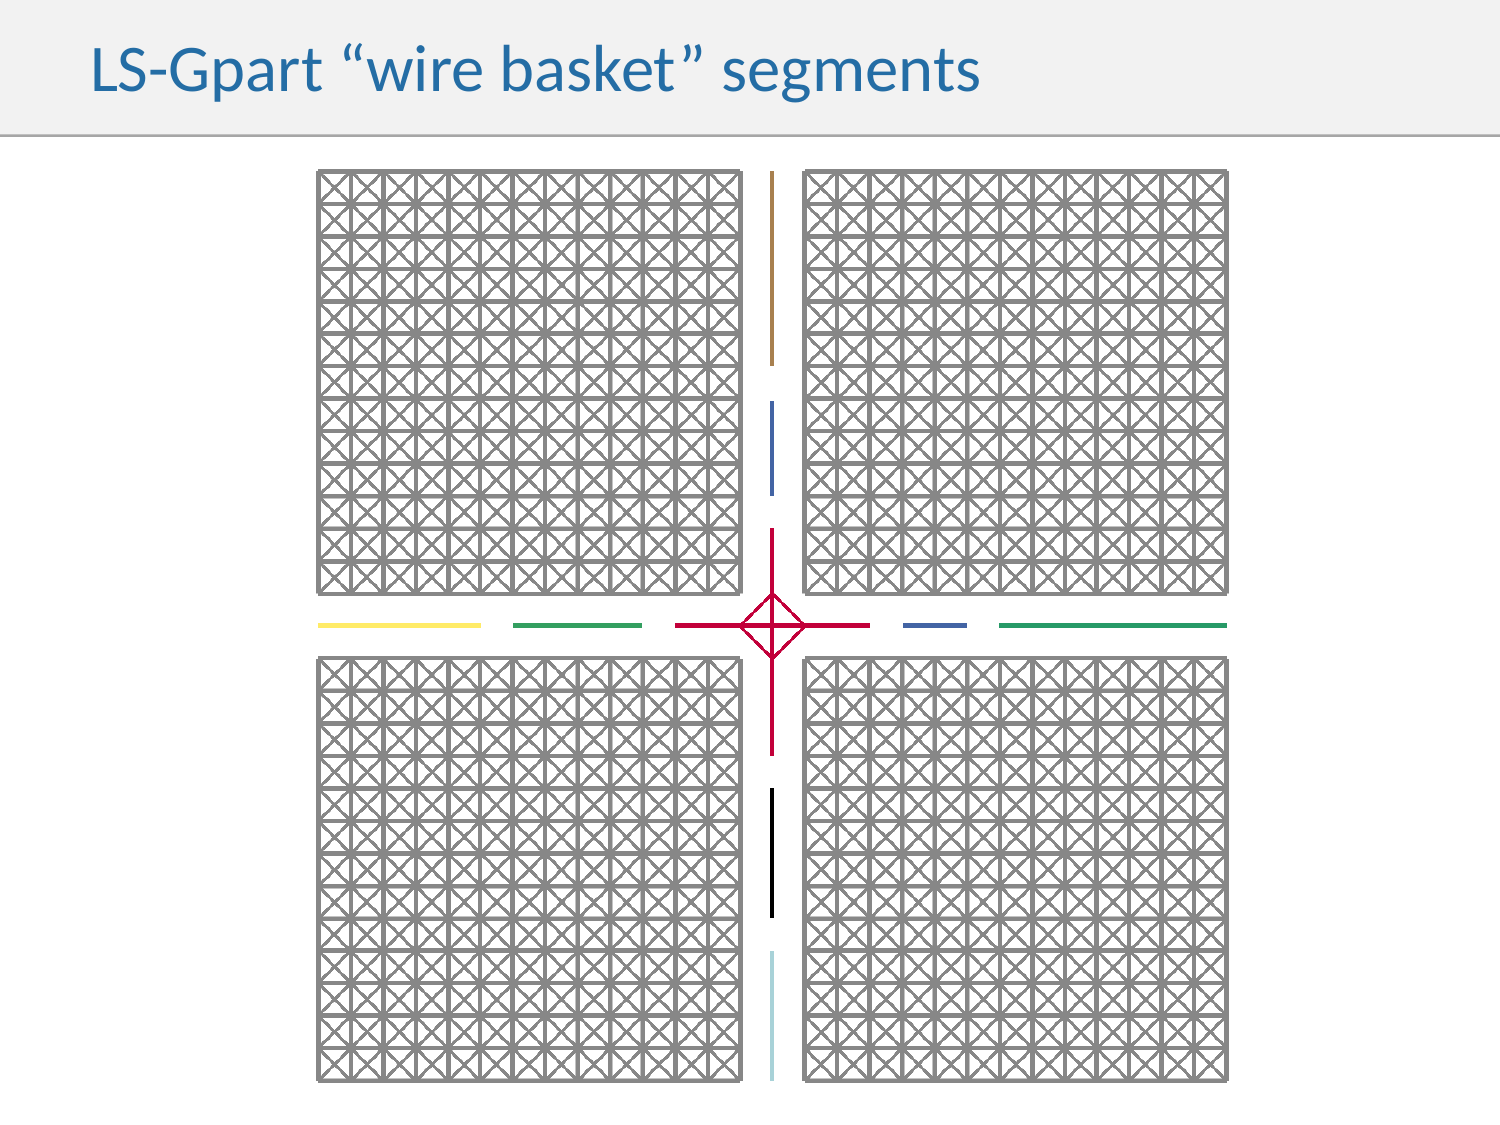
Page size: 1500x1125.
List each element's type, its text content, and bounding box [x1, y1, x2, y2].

picture [311, 165, 1233, 1088]
title LS-Gpart “wire basket” segments [0, 0, 1500, 135]
